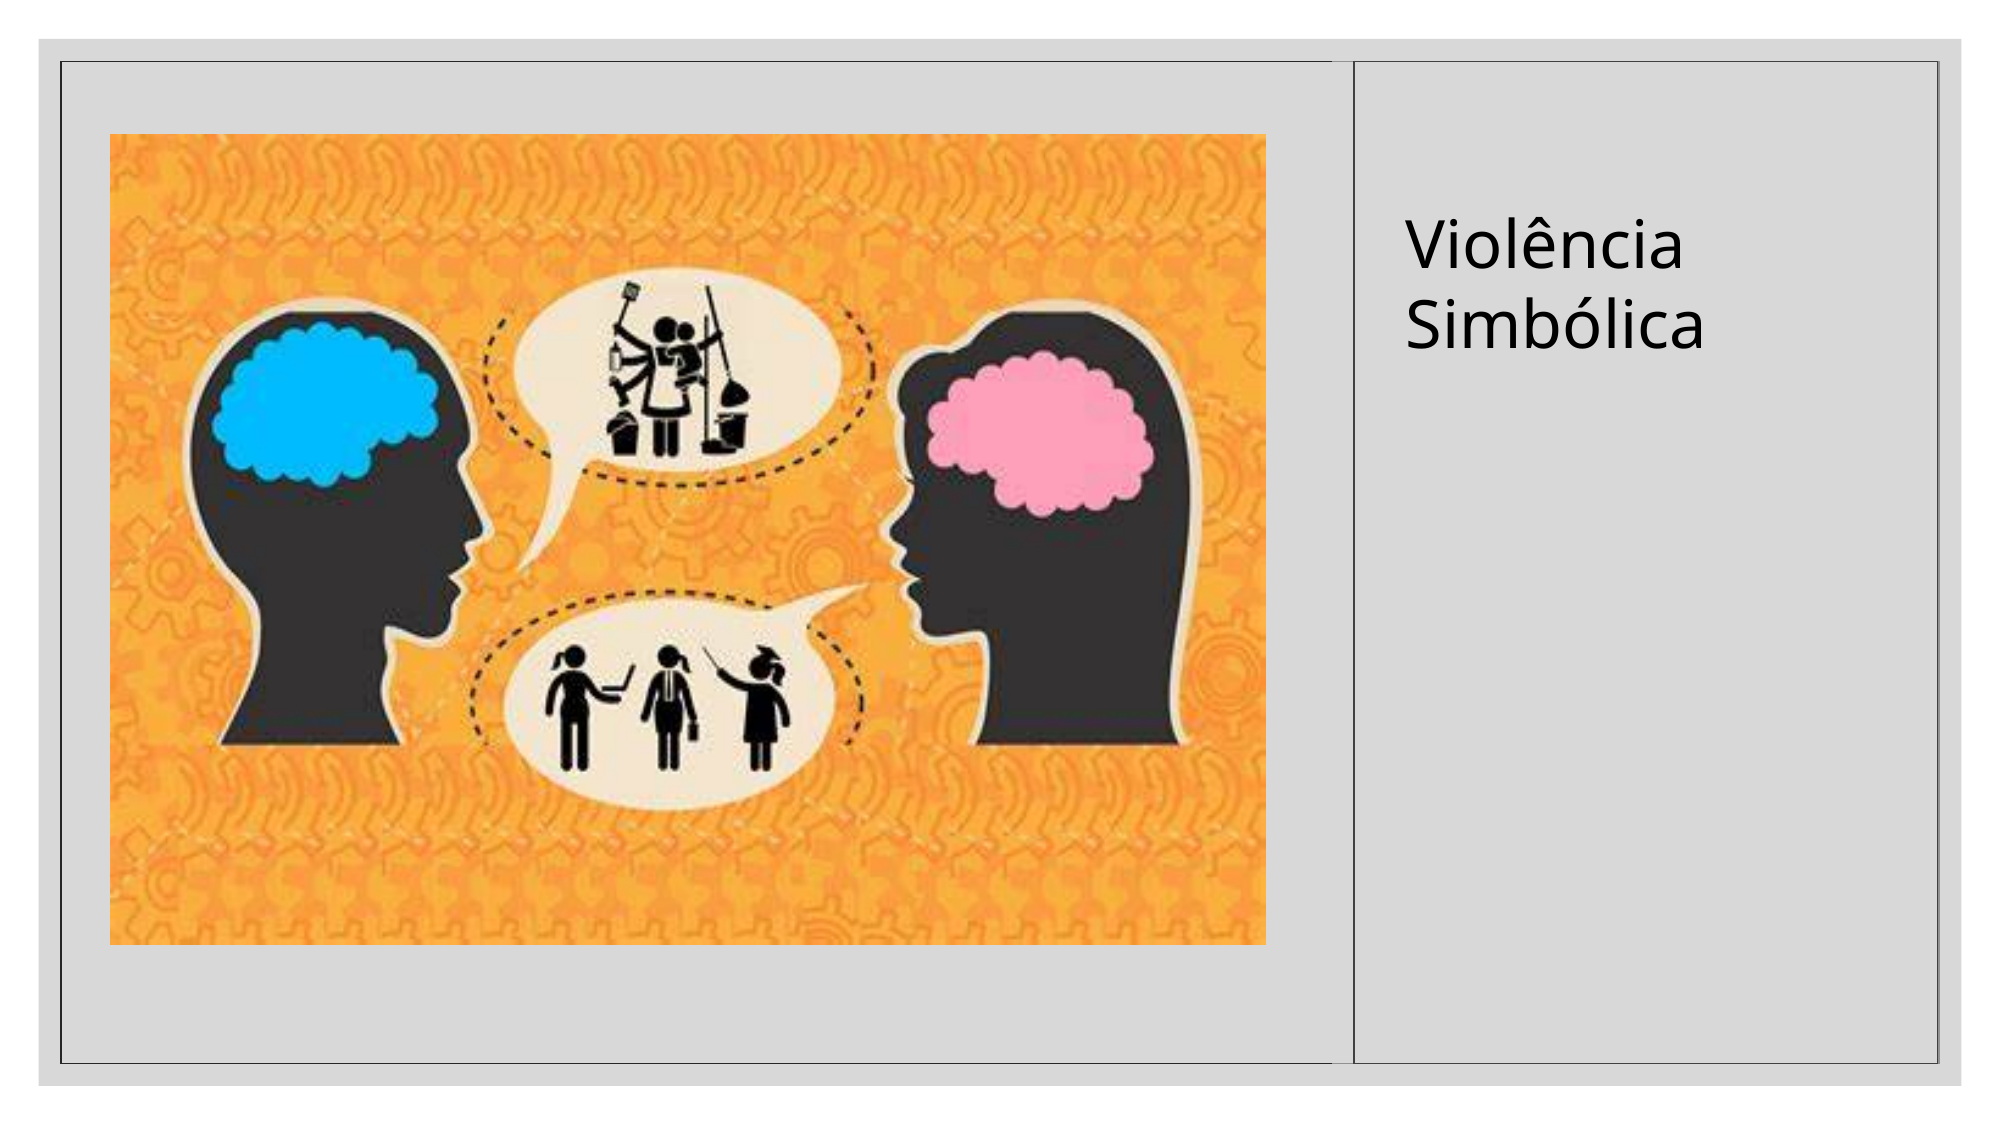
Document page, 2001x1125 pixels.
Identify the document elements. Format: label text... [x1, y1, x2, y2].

picture [109, 134, 1266, 945]
title Violência Simbólica [1390, 98, 1907, 369]
